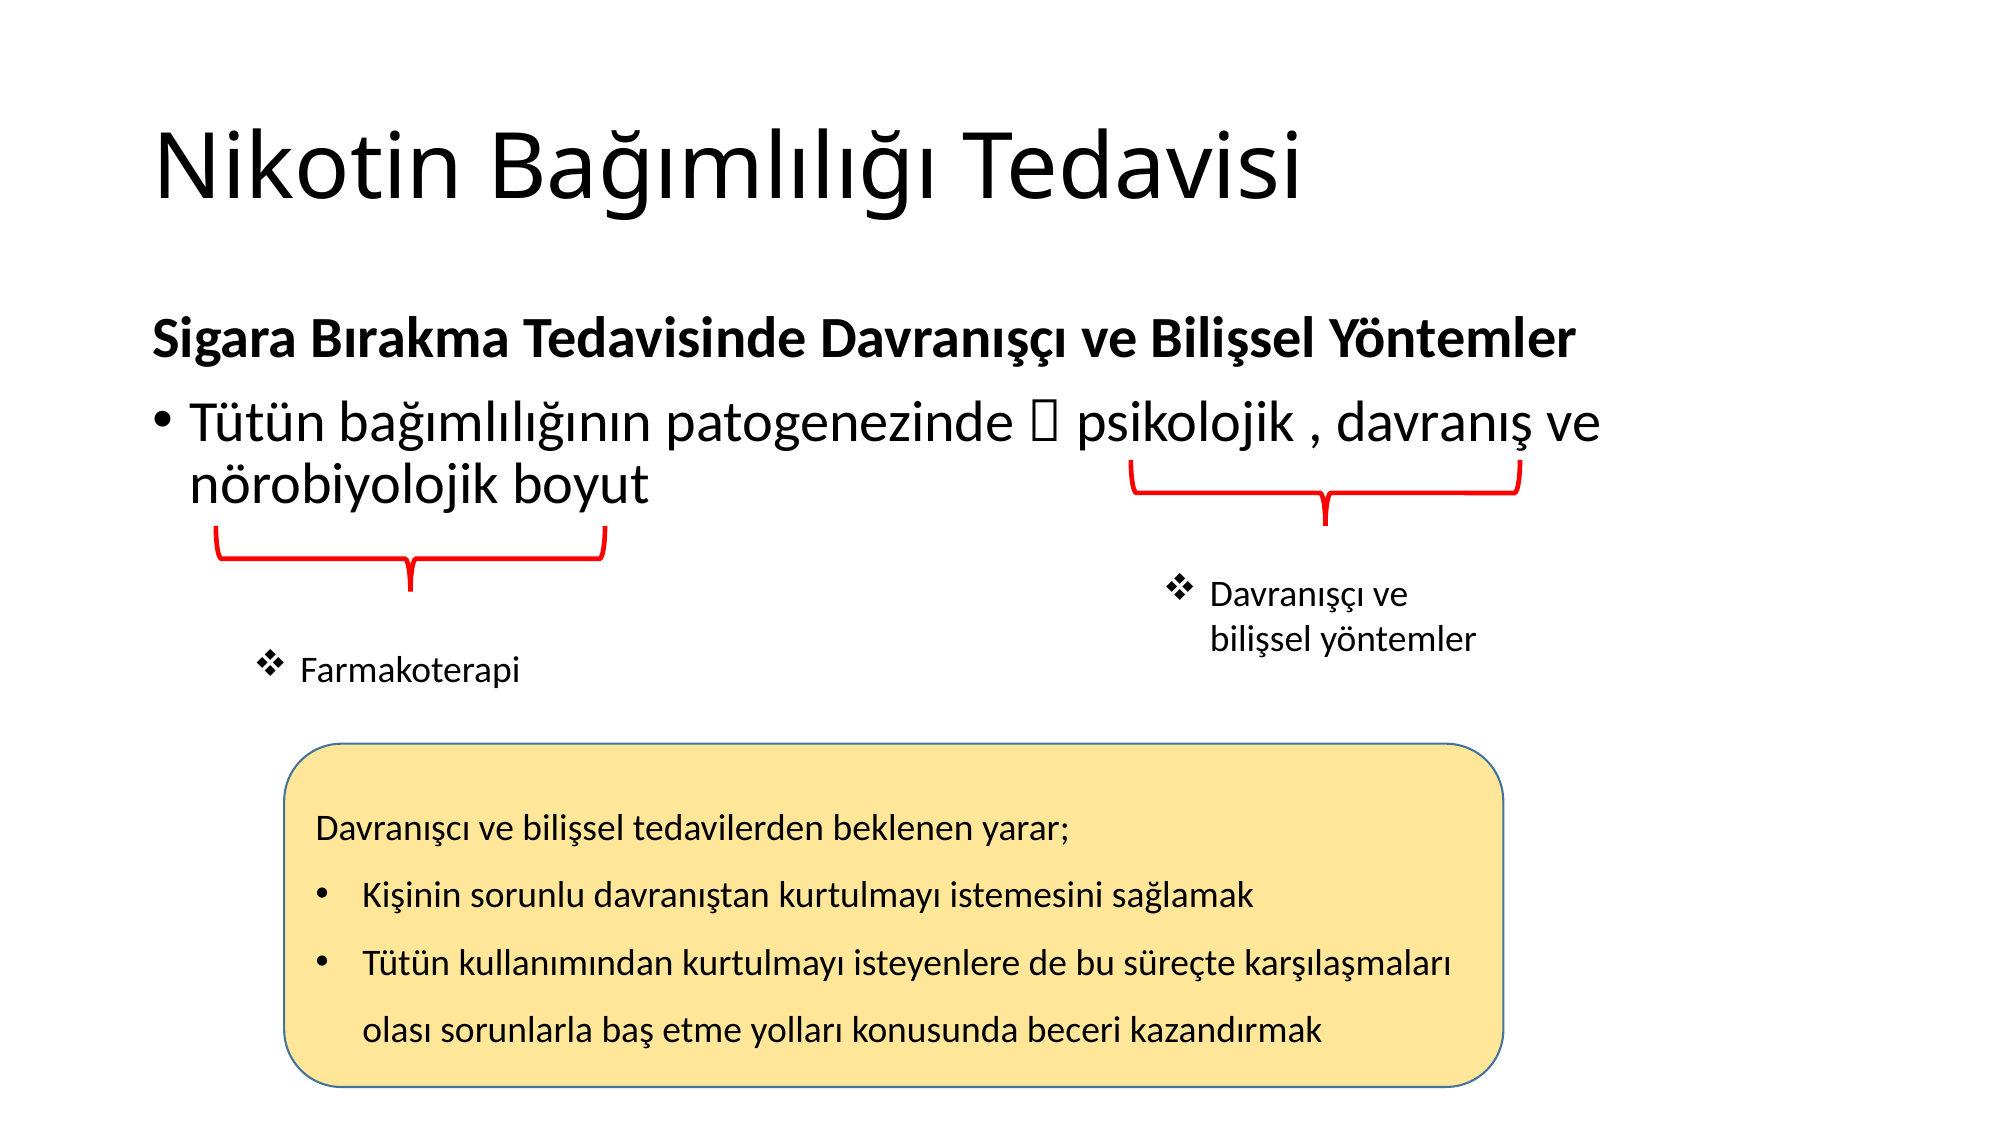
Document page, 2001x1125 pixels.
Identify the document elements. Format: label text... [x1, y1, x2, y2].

text_box Davranışcı ve bilişsel tedavilerden beklenen yarar; Kişinin sorunlu davranıştan kurtulmayı istemesini sağlamak Tütün kullanımından kurtulmayı isteyenlere de bu süreçte karşılaşmaları olası sorunlarla baş etme yolları konusunda beceri kazandırmak [283, 742, 1505, 1089]
text_box [215, 525, 606, 592]
text_box [1130, 459, 1521, 526]
list Sigara Bırakma Tedavisinde Davranışçı ve Bilişsel Yöntemler Tütün bağımlılığının patogenezinde  psikolojik , davranış ve nörobiyolojik boyut [137, 299, 1863, 1014]
text_box Davranışçı ve bilişsel yöntemler [1148, 561, 1532, 667]
title Nikotin Bağımlılığı Tedavisi [137, 59, 1863, 278]
text_box Farmakoterapi [238, 637, 676, 698]
